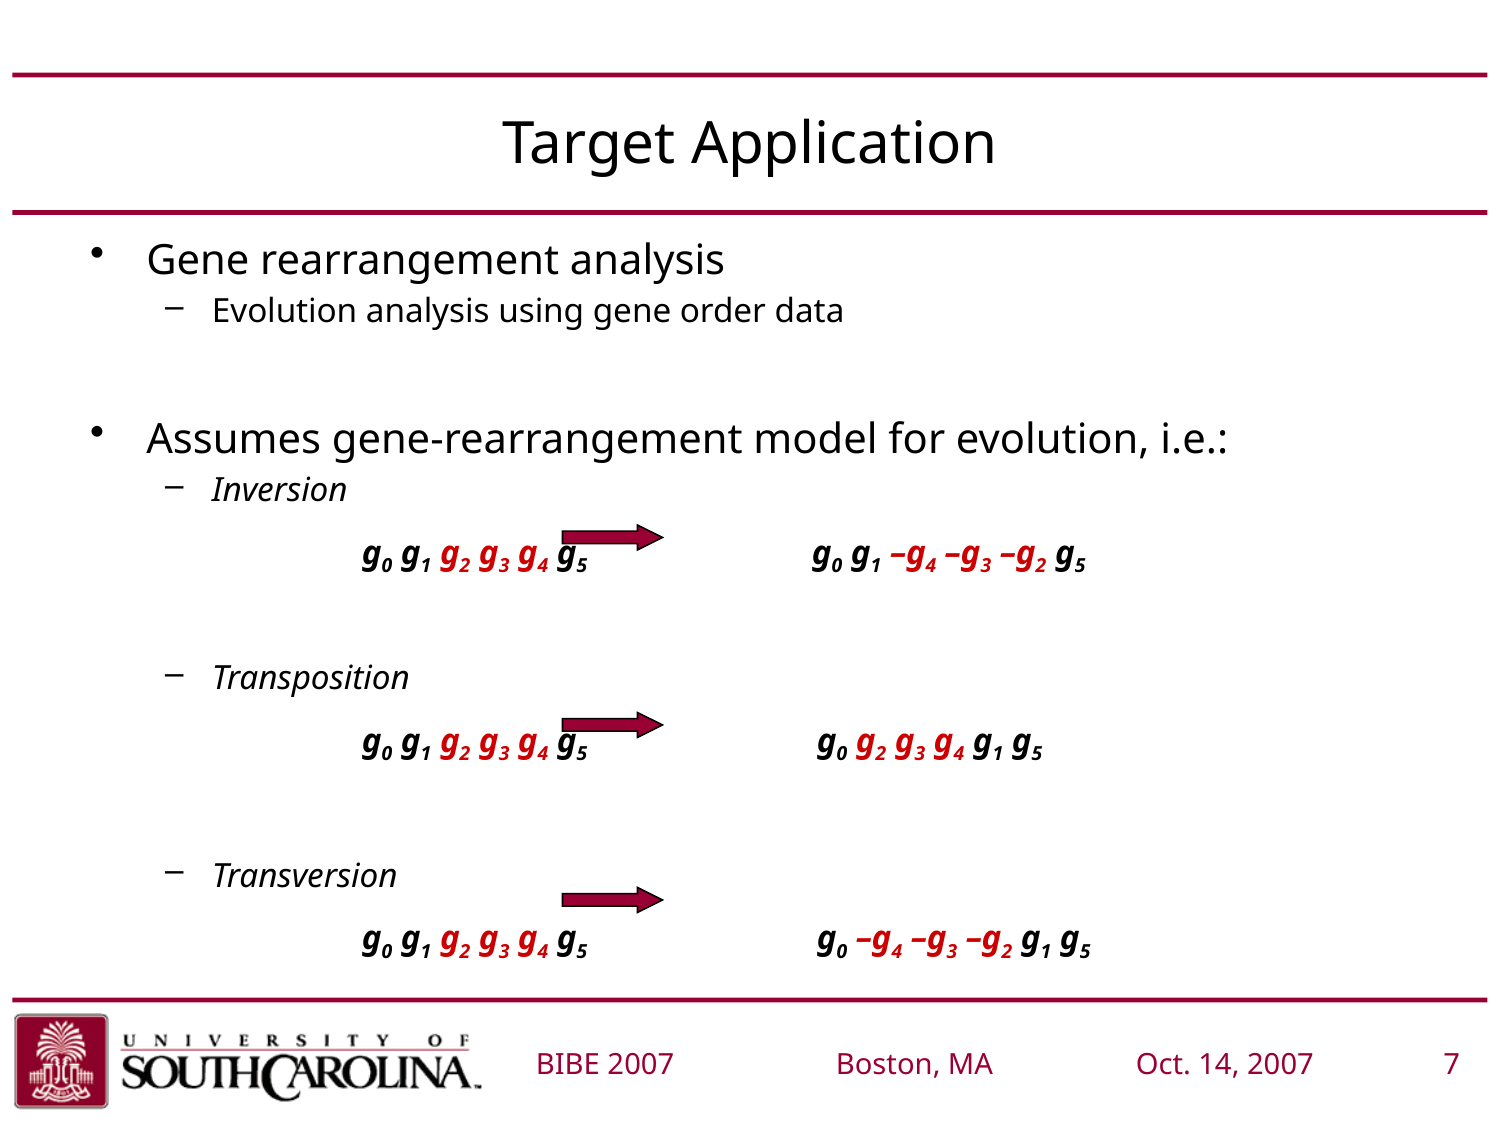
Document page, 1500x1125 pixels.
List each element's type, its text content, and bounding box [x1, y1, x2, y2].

text_box [562, 887, 663, 913]
text_box [562, 712, 663, 738]
list Gene rearrangement analysis Evolution analysis using gene order data Assumes gene-rearrangement model for evolution, i.e.: Inversion g0 g1 g2 g3 g4 g5 g0 g1 –g4 –g3 –g2 g5 Transposition g0 g1 g2 g3 g4 g5 g0 g2 g3 g4 g1 g5 Transversion g0 g1 g2 g3 g4 g5 g0 –g4 –g3 –g2 g1 g5 [75, 224, 1425, 988]
text_box [562, 525, 663, 550]
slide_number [425, 1037, 1475, 1088]
picture [12, 1012, 488, 1112]
title Target Application [75, 75, 1425, 205]
